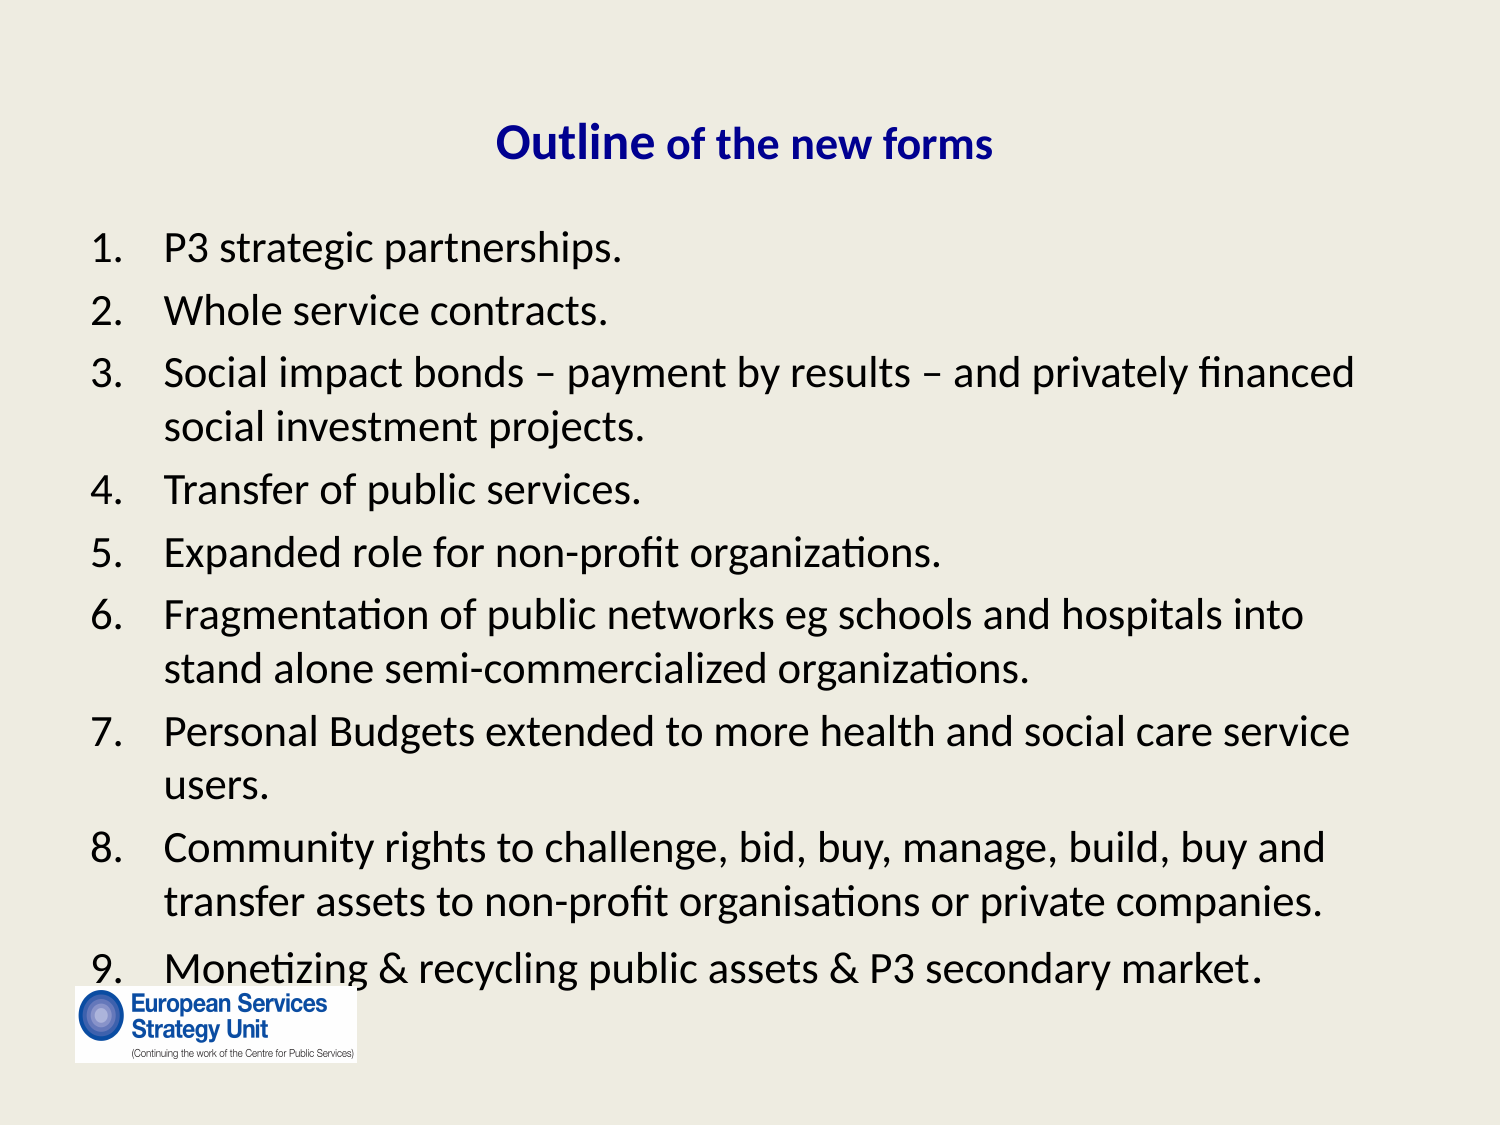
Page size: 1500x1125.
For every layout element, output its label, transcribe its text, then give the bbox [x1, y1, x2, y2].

picture [74, 986, 357, 1063]
list P3 strategic partnerships. Whole service contracts. Social impact bonds – payment by results – and privately financed social investment projects. Transfer of public services. Expanded role for non-profit organizations. Fragmentation of public networks eg schools and hospitals into stand alone semi-commercialized organizations. Personal Budgets extended to more health and social care service users. Community rights to challenge, bid, buy, manage, build, buy and transfer assets to non-profit organisations or private companies. Monetizing & recycling public assets & P3 secondary market. [75, 210, 1425, 1005]
title Outline of the new forms [75, 45, 1425, 210]
